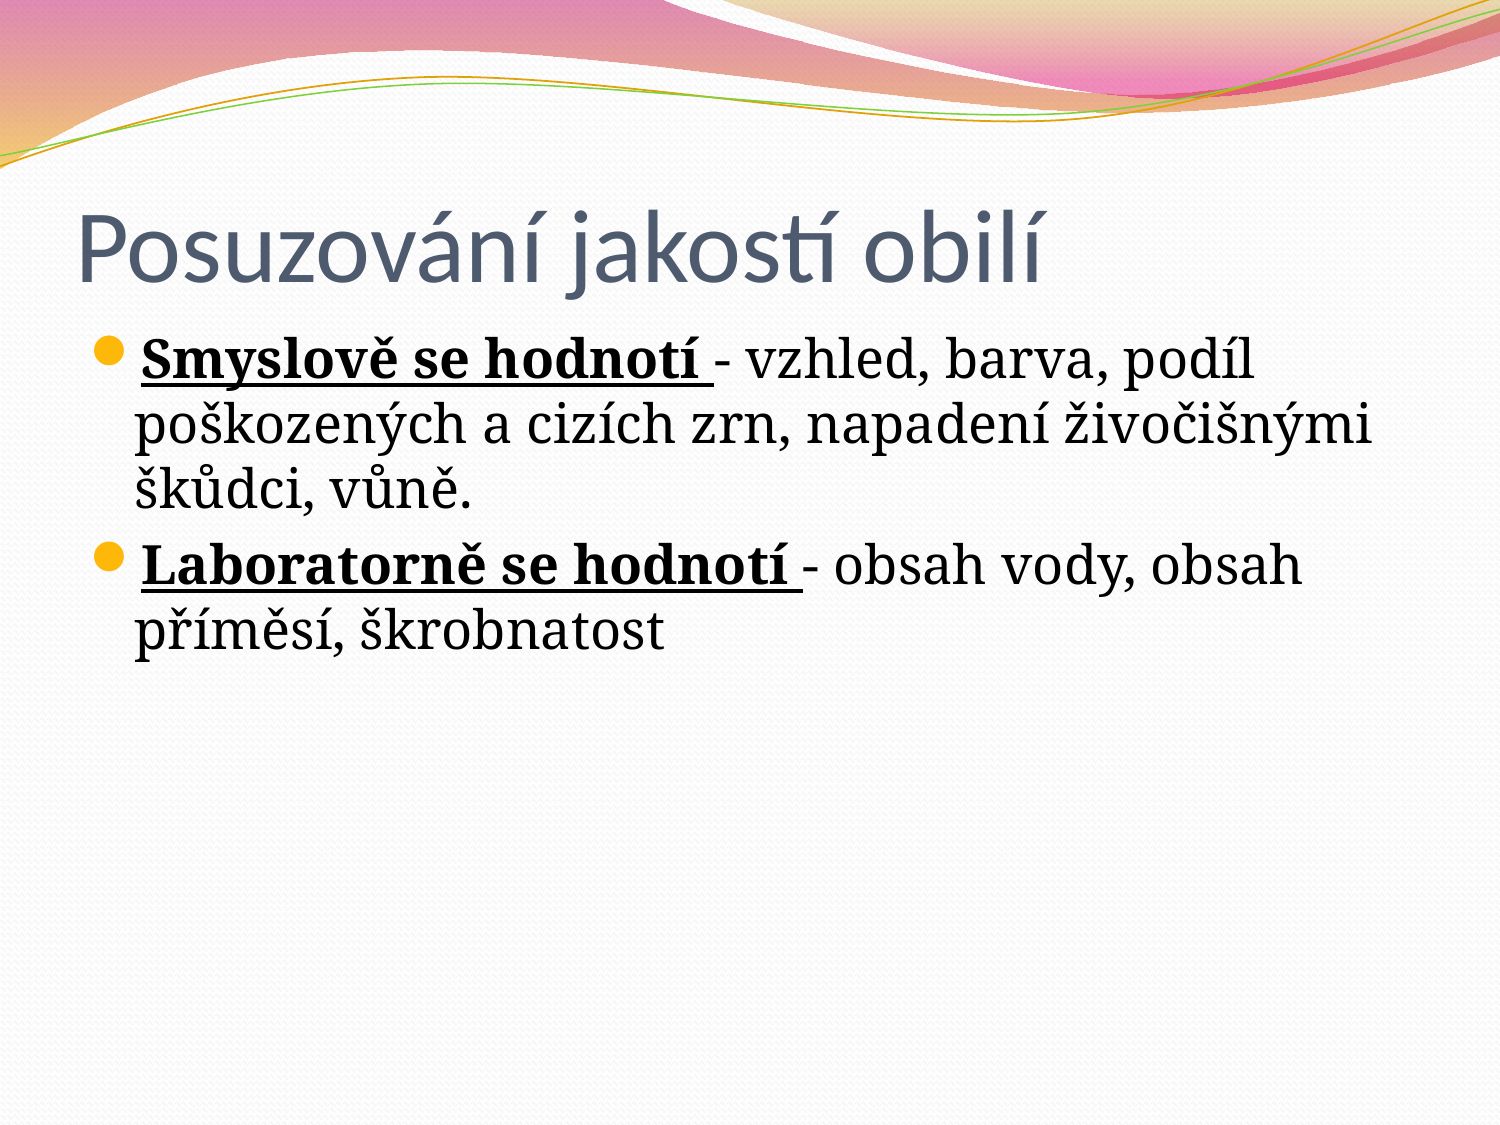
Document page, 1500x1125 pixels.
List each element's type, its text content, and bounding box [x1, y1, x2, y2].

title Posuzování jakostí obilí [75, 115, 1425, 303]
list Smyslově se hodnotí - vzhled, barva, podíl poškozených a cizích zrn, napadení živočišnými škůdci, vůně. Laboratorně se hodnotí - obsah vody, obsah příměsí, škrobnatost [75, 317, 1425, 1038]
